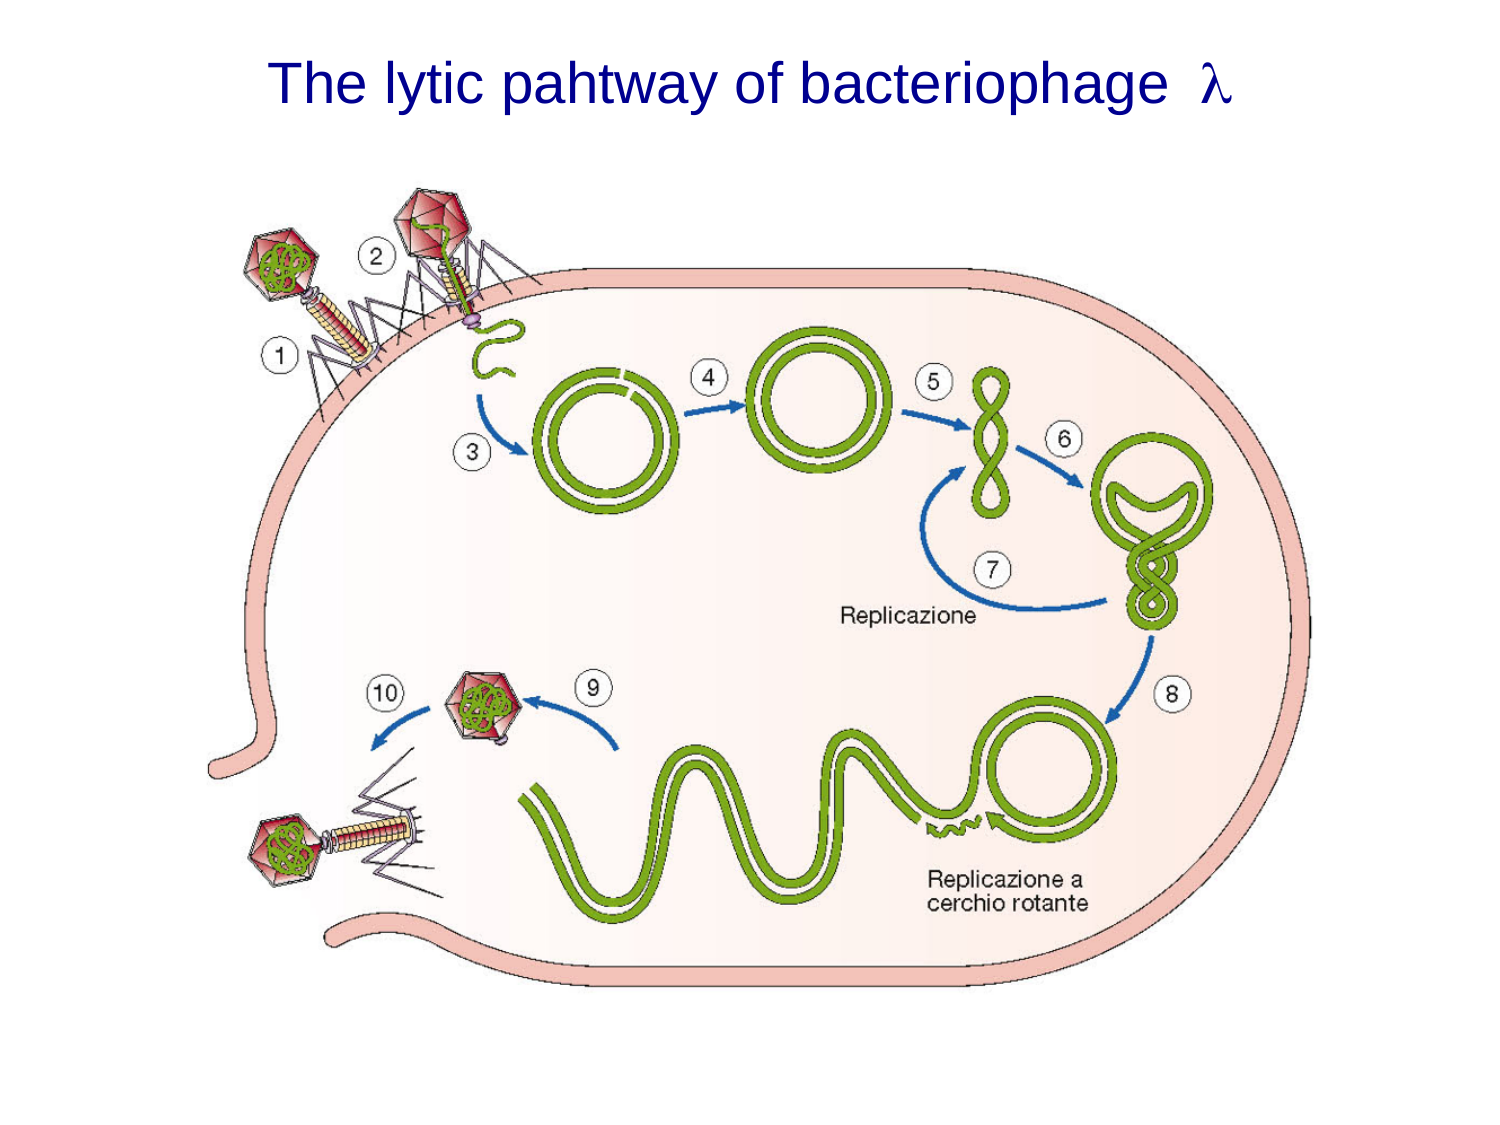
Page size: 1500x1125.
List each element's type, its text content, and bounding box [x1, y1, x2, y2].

text_box The lytic pahtway of bacteriophage l [253, 37, 1247, 123]
picture [154, 162, 1345, 1029]
